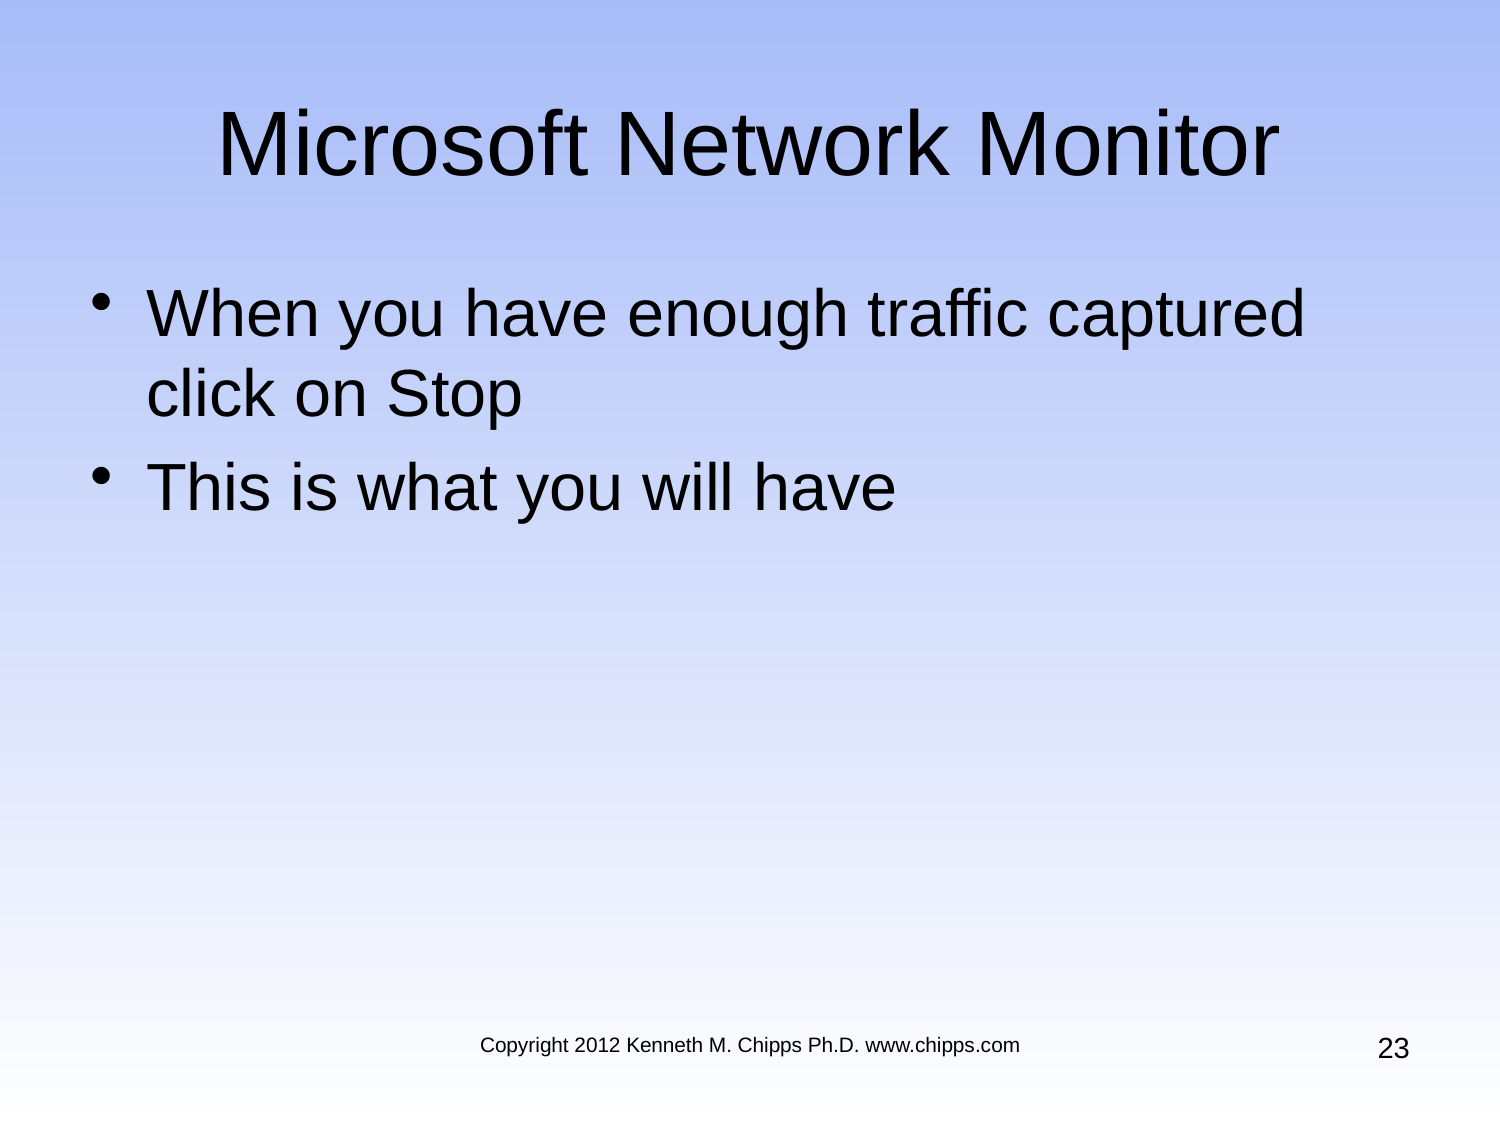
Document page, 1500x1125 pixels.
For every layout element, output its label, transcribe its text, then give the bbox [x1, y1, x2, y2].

slide_number 23 [1074, 1021, 1426, 1101]
list When you have enough traffic captured click on Stop This is what you will have [75, 262, 1425, 1005]
footer Copyright 2012 Kenneth M. Chipps Ph.D. www.chipps.com [449, 1024, 1051, 1103]
title Microsoft Network Monitor [75, 45, 1425, 233]
